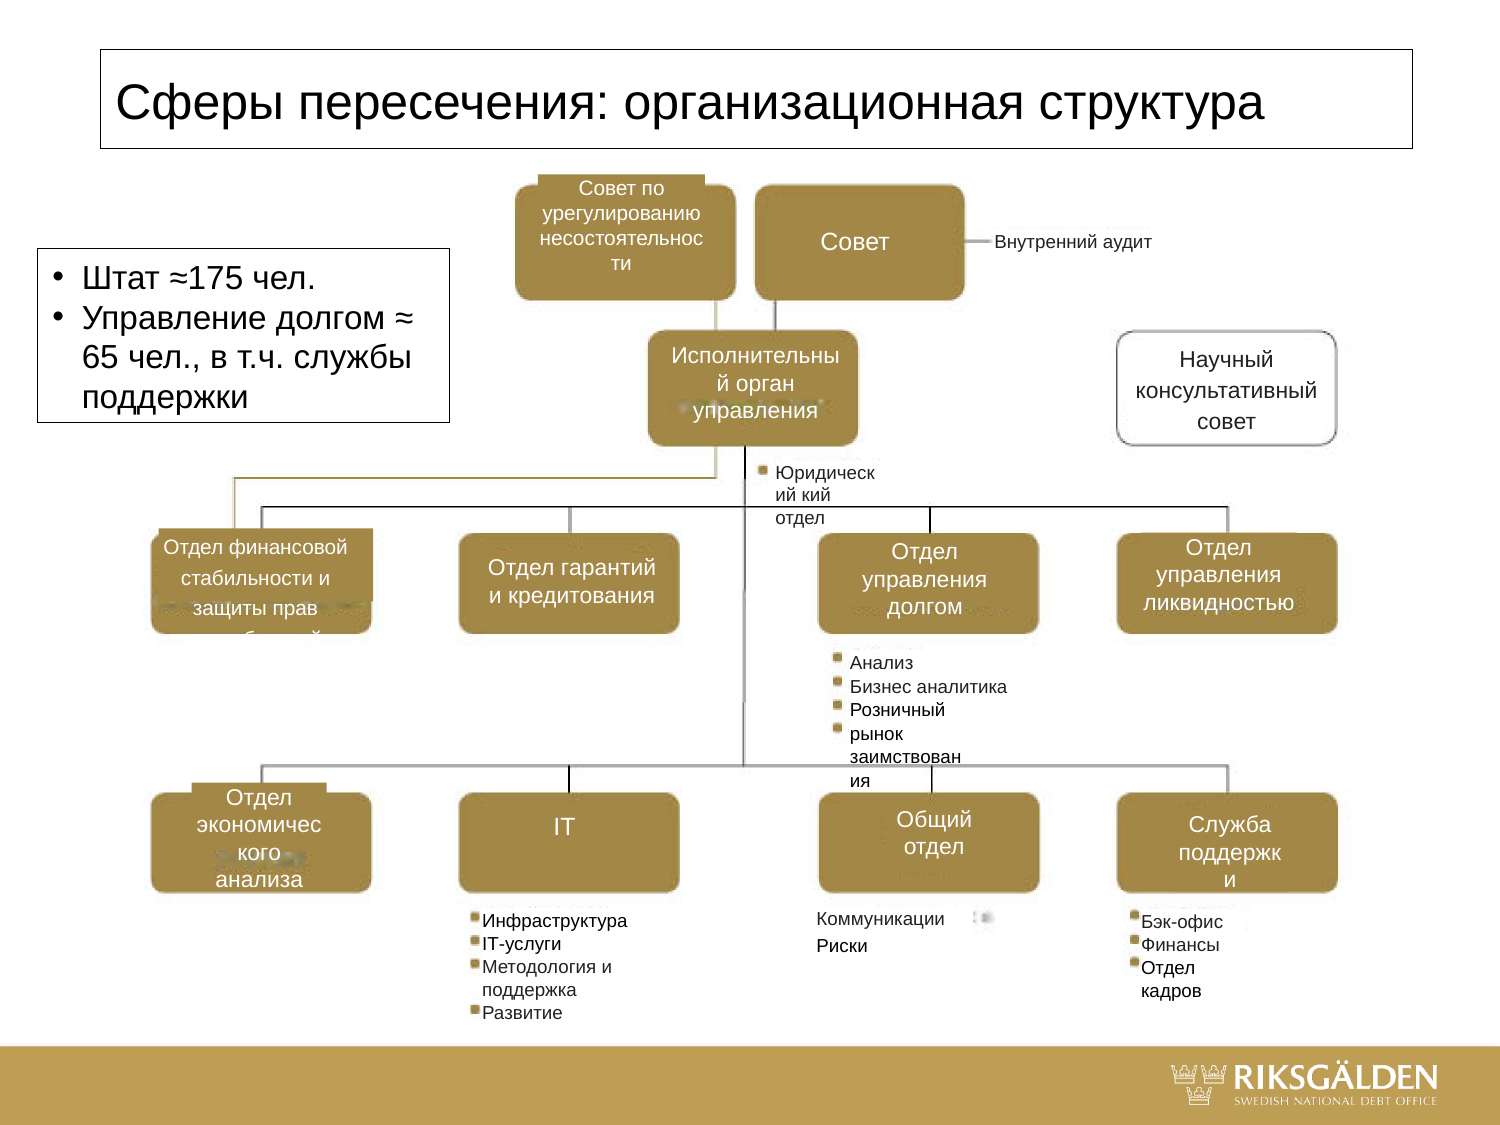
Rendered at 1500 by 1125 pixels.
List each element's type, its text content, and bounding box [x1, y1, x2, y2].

picture [141, 179, 1414, 1024]
picture [1171, 1060, 1437, 1105]
text_box Штат ≈175 чел. Управление долгом ≈ 65 чел., в т.ч. службы поддержки [37, 248, 136, 423]
title Сферы пересечения: организационная структура [100, 49, 1413, 149]
